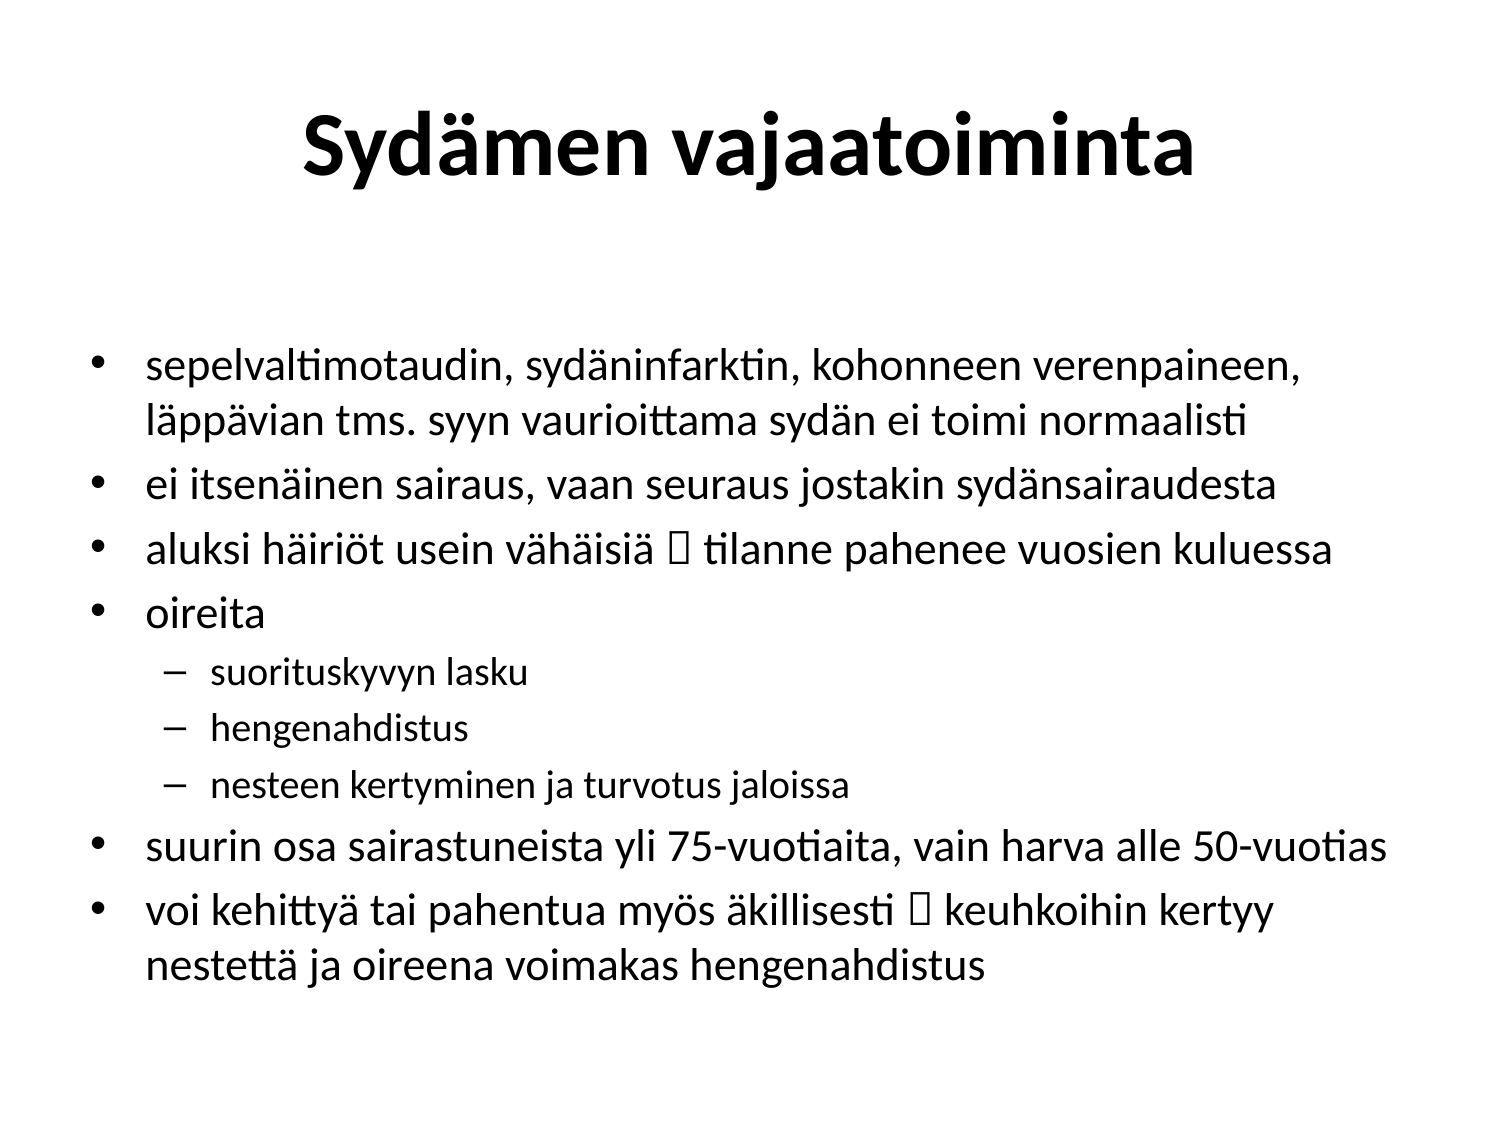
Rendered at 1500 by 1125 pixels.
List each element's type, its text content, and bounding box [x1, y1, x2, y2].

list sepelvaltimotaudin, sydäninfarktin, kohonneen verenpaineen, läppävian tms. syyn vaurioittama sydän ei toimi normaalisti ei itsenäinen sairaus, vaan seuraus jostakin sydänsairaudesta aluksi häiriöt usein vähäisiä  tilanne pahenee vuosien kuluessa oireita suorituskyvyn lasku hengenahdistus nesteen kertyminen ja turvotus jaloissa suurin osa sairastuneista yli 75-vuotiaita, vain harva alle 50-vuotias voi kehittyä tai pahentua myös äkillisesti  keuhkoihin kertyy nestettä ja oireena voimakas hengenahdistus [75, 262, 1425, 1005]
title Sydämen vajaatoiminta [75, 45, 1425, 233]
